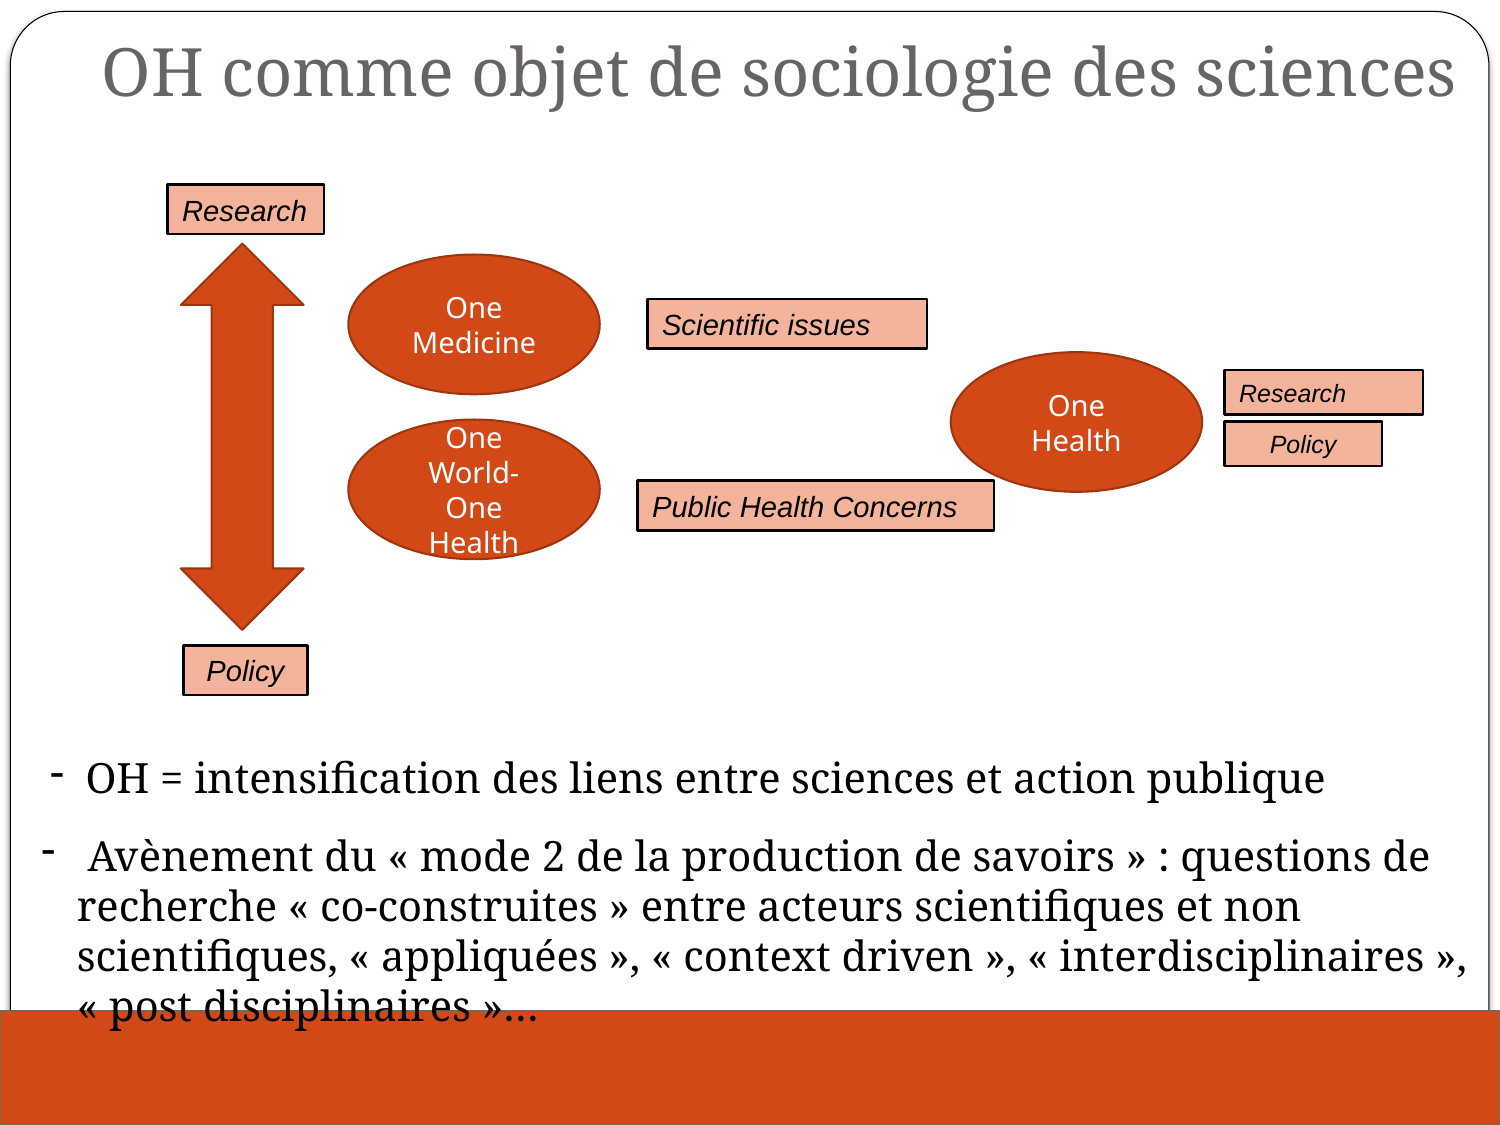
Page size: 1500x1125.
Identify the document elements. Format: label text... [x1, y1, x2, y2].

text_box [179, 242, 305, 631]
text_box Policy [1224, 421, 1382, 466]
text_box One Health [949, 351, 1204, 493]
text_box Policy [183, 645, 308, 695]
text_box One World-One Health [347, 418, 601, 561]
text_box Scientific issues [647, 299, 927, 349]
text_box Research [1224, 370, 1424, 415]
text_box OH comme objet de sociologie des sciences [64, 22, 1495, 129]
text_box Avènement du « mode 2 de la production de savoirs » : questions de recherche « co-construites » entre acteurs scientifiques et non scientifiques, « appliquées », « context driven », « interdisciplinaires », « post disciplinaires »… [26, 822, 1498, 1038]
text_box [0, 1010, 1500, 1125]
text_box OH = intensification des liens entre sciences et action publique [35, 744, 1500, 810]
text_box Public Health Concerns [637, 480, 994, 531]
text_box One Medicine [347, 253, 601, 396]
text_box Research [167, 184, 324, 235]
